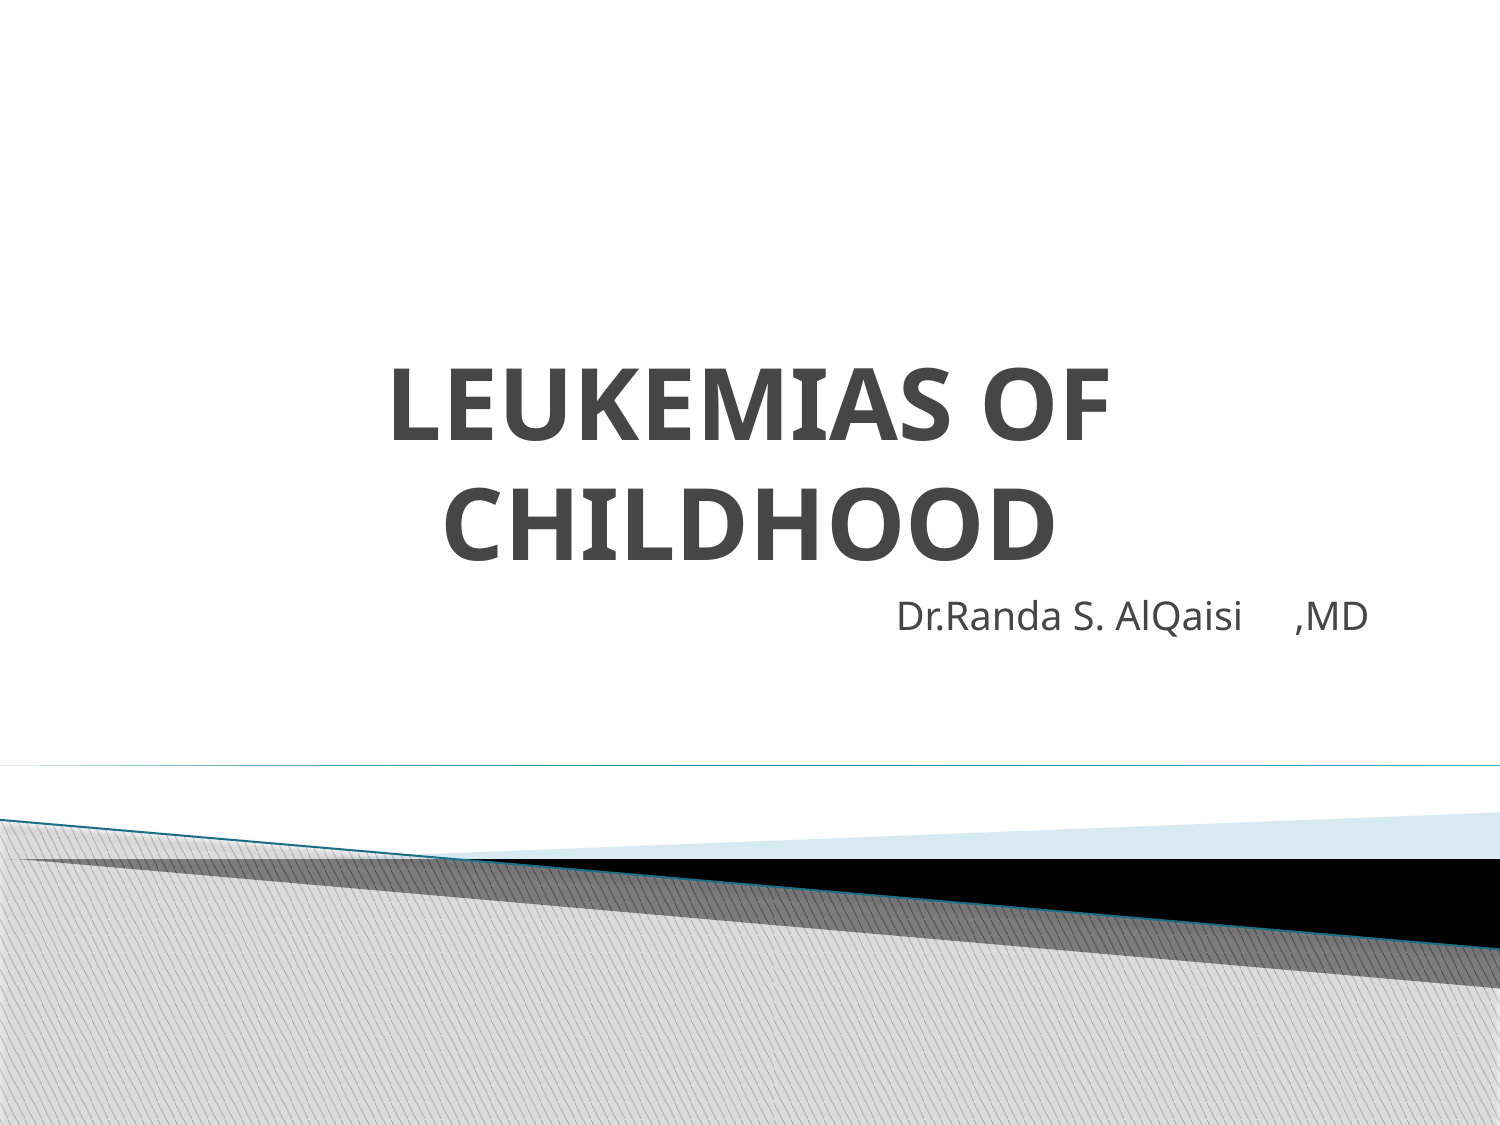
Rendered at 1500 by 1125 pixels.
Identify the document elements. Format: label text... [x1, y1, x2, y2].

subtitle Dr.Randa S. AlQaisi ,MD [112, 592, 1388, 790]
picture [5, 859, 1500, 989]
title LEUKEMIAS OF CHILDHOOD [112, 287, 1388, 588]
